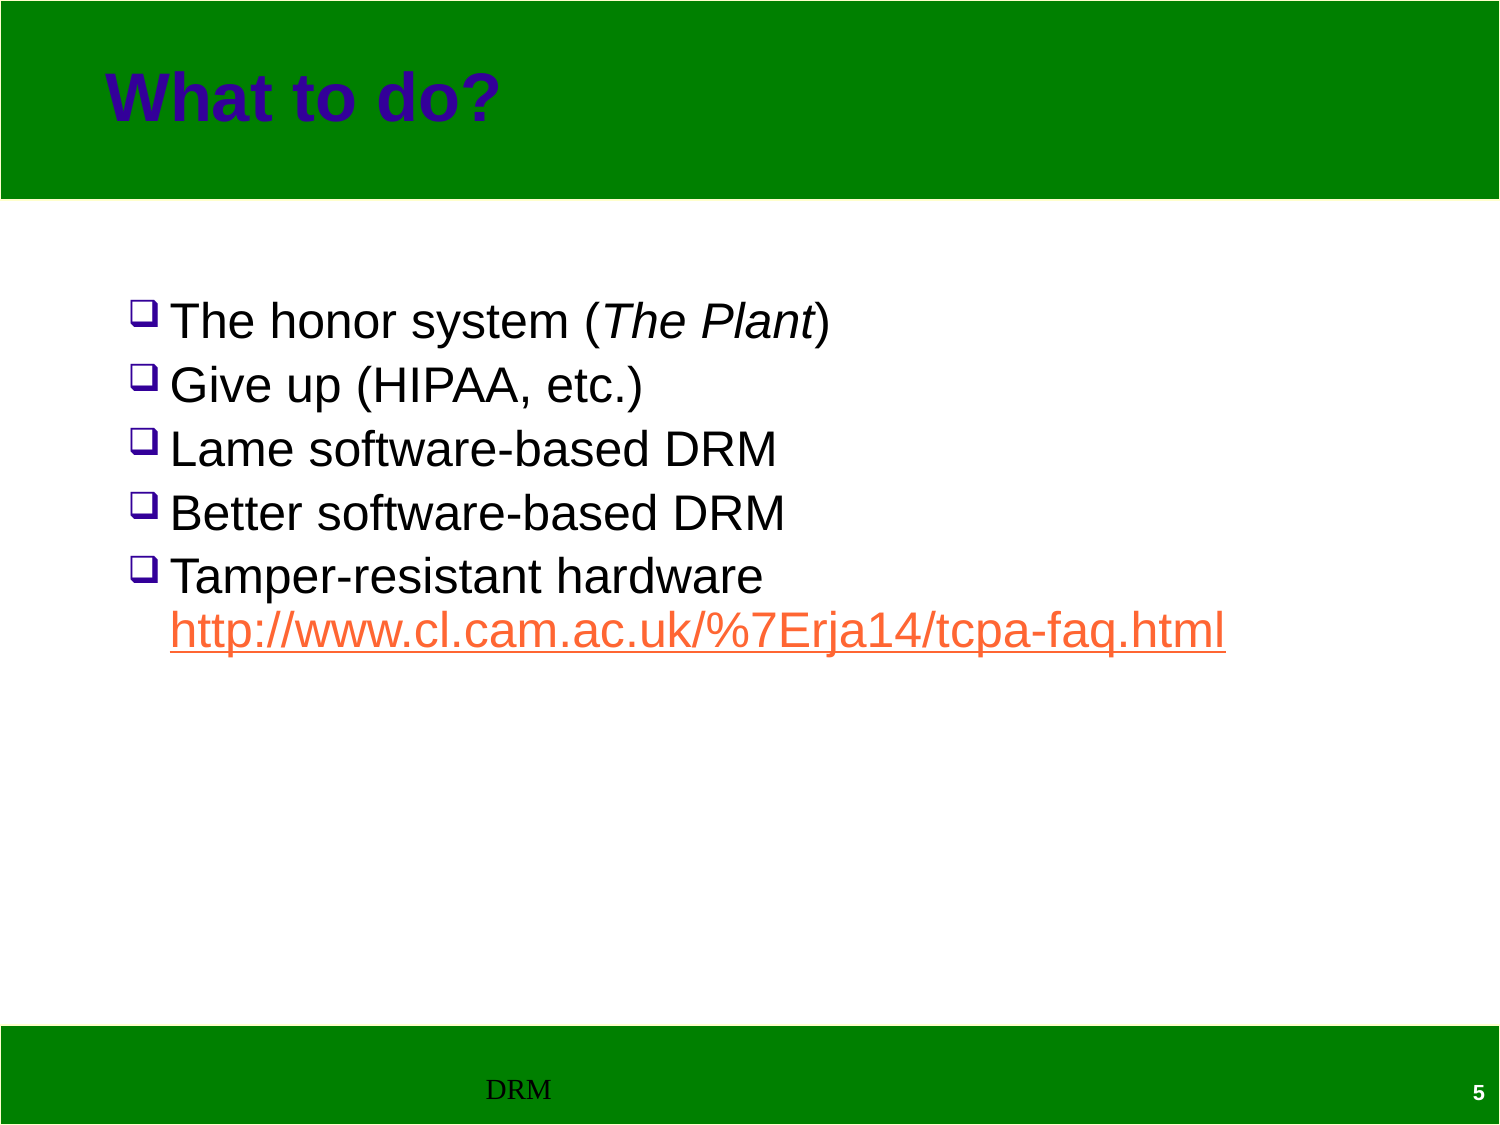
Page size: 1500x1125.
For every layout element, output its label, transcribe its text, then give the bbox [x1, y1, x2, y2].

footer DRM [37, 1025, 1000, 1113]
title What to do? [90, 0, 1366, 188]
slide_number 5 [1125, 1025, 1500, 1113]
list The honor system (The Plant) Give up (HIPAA, etc.) Lame software-based DRM Better software-based DRM Tamper-resistant hardware http://www.cl.cam.ac.uk/%7Erja14/tcpa-faq.html [112, 287, 1388, 963]
